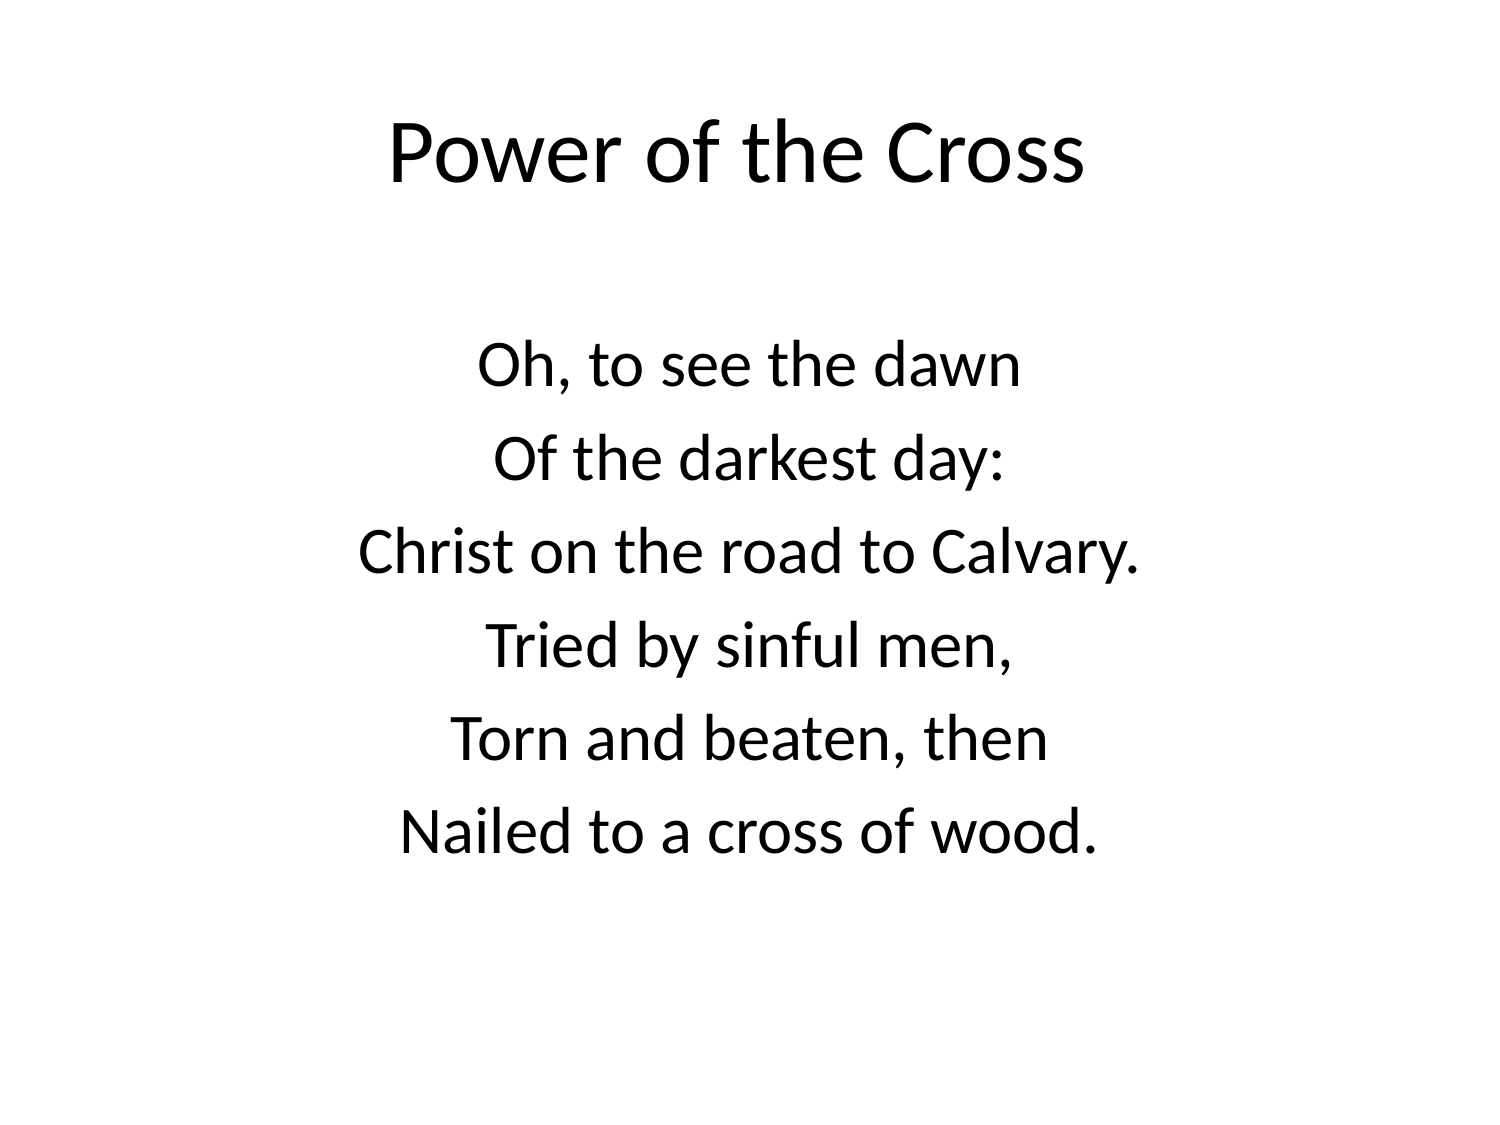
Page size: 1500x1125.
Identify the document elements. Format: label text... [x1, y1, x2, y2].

subtitle Oh, to see the dawn Of the darkest day: Christ on the road to Calvary. Tried by sinful men, Torn and beaten, then Nailed to a cross of wood. [225, 312, 1275, 925]
title Power of the Cross [99, 24, 1375, 267]
